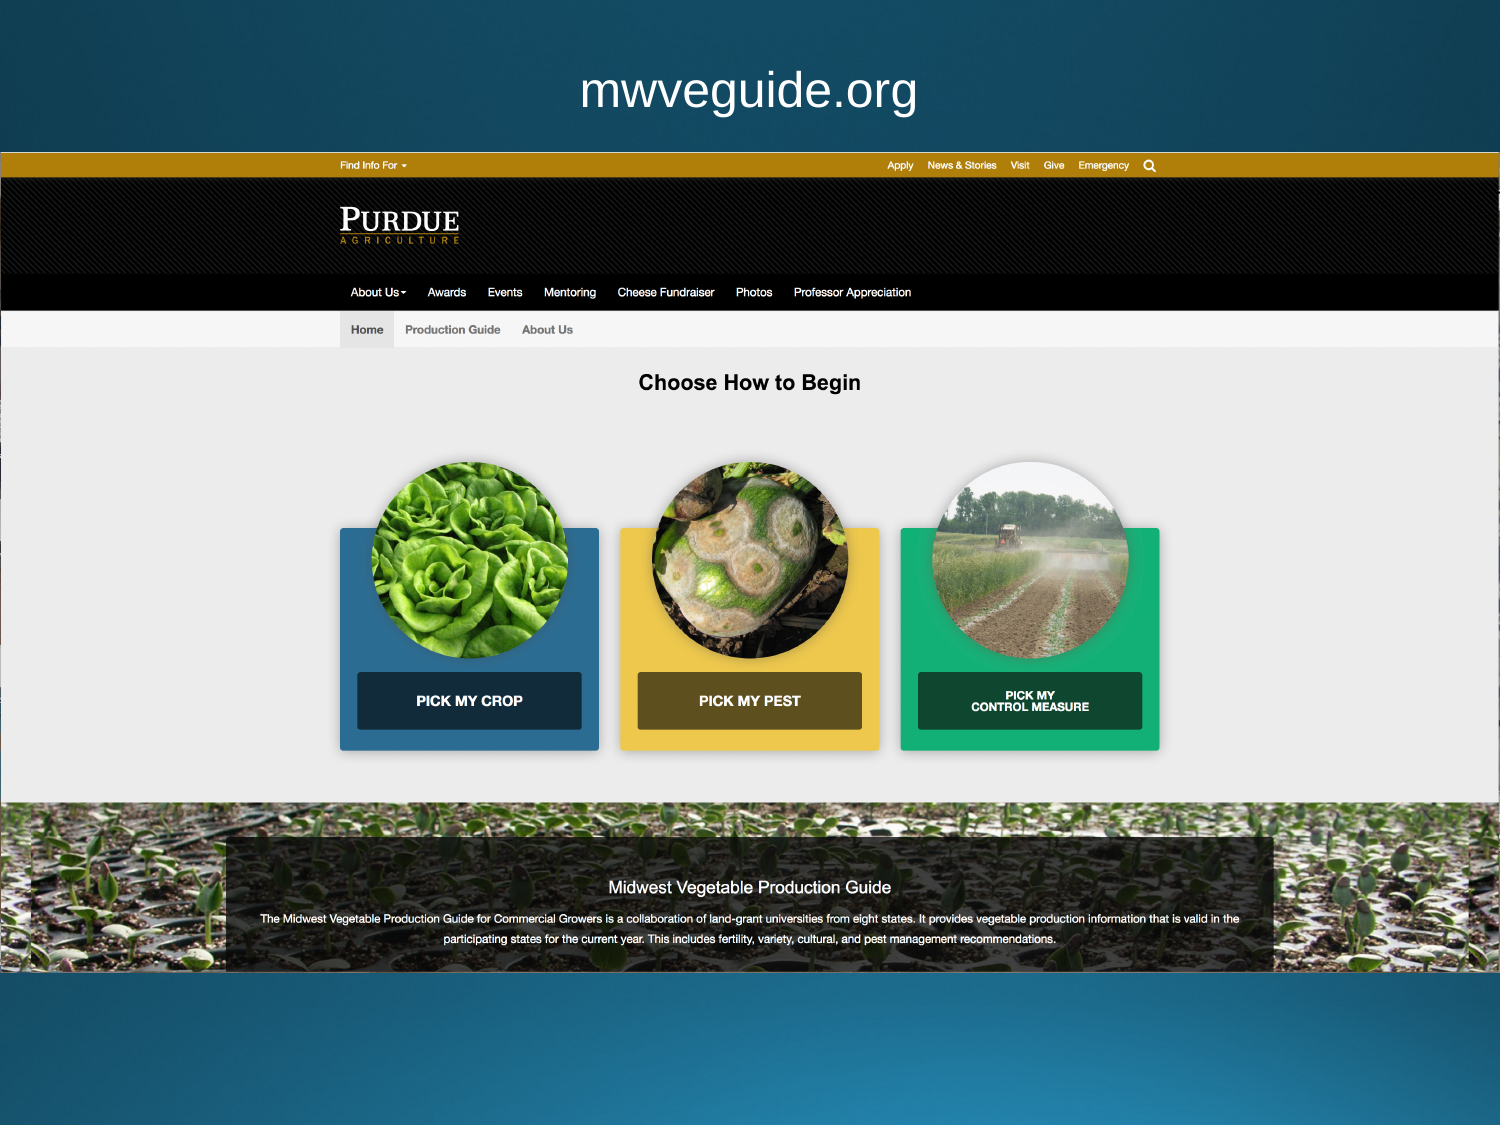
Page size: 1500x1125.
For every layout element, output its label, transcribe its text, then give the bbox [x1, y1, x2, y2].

text_box mwveguide.org [564, 49, 934, 125]
picture [0, 0, 1500, 1125]
